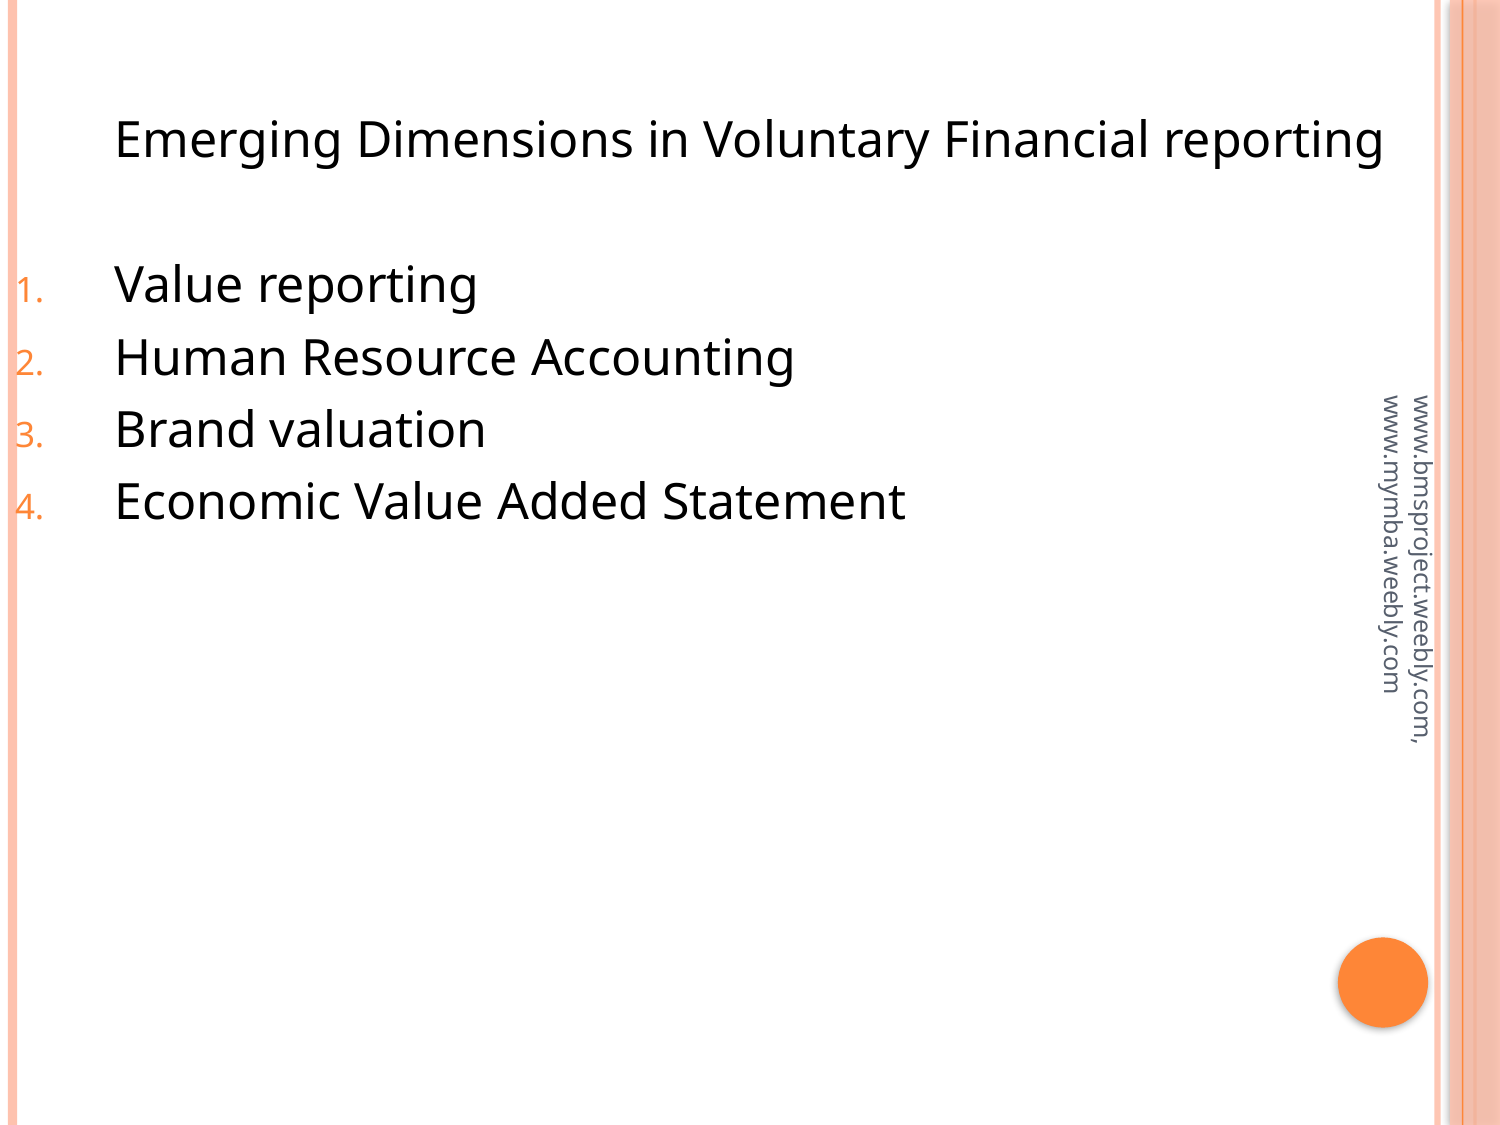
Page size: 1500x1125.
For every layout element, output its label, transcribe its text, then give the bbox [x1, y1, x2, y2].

list Emerging Dimensions in Voluntary Financial reporting Value reporting Human Resource Accounting Brand valuation Economic Value Added Statement [0, 99, 1500, 1088]
footer www.bmsproject.weebly.com, www.mymba.weebly.com [1379, 380, 1440, 906]
